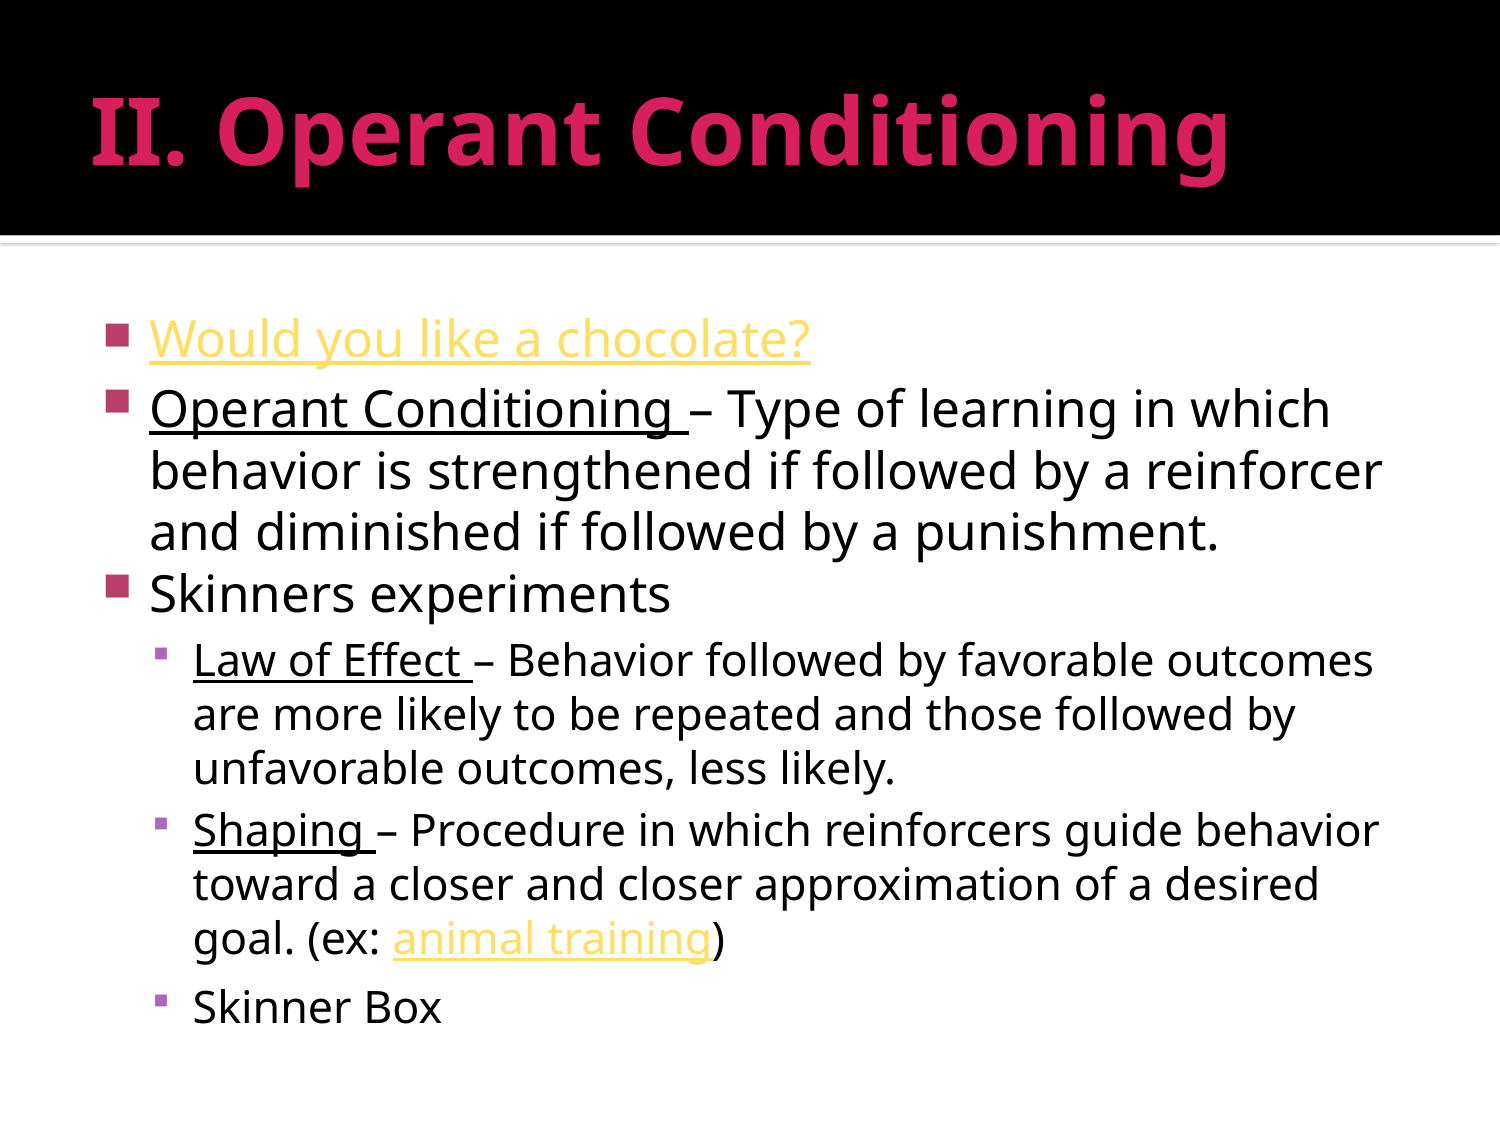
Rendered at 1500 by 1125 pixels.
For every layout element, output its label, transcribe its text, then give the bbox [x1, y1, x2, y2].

list Would you like a chocolate? Operant Conditioning – Type of learning in which behavior is strengthened if followed by a reinforcer and diminished if followed by a punishment. Skinners experiments Law of Effect – Behavior followed by favorable outcomes are more likely to be repeated and those followed by unfavorable outcomes, less likely. Shaping – Procedure in which reinforcers guide behavior toward a closer and closer approximation of a desired goal. (ex: animal training) Skinner Box [75, 291, 1425, 1050]
title II. Operant Conditioning [75, 25, 1425, 231]
